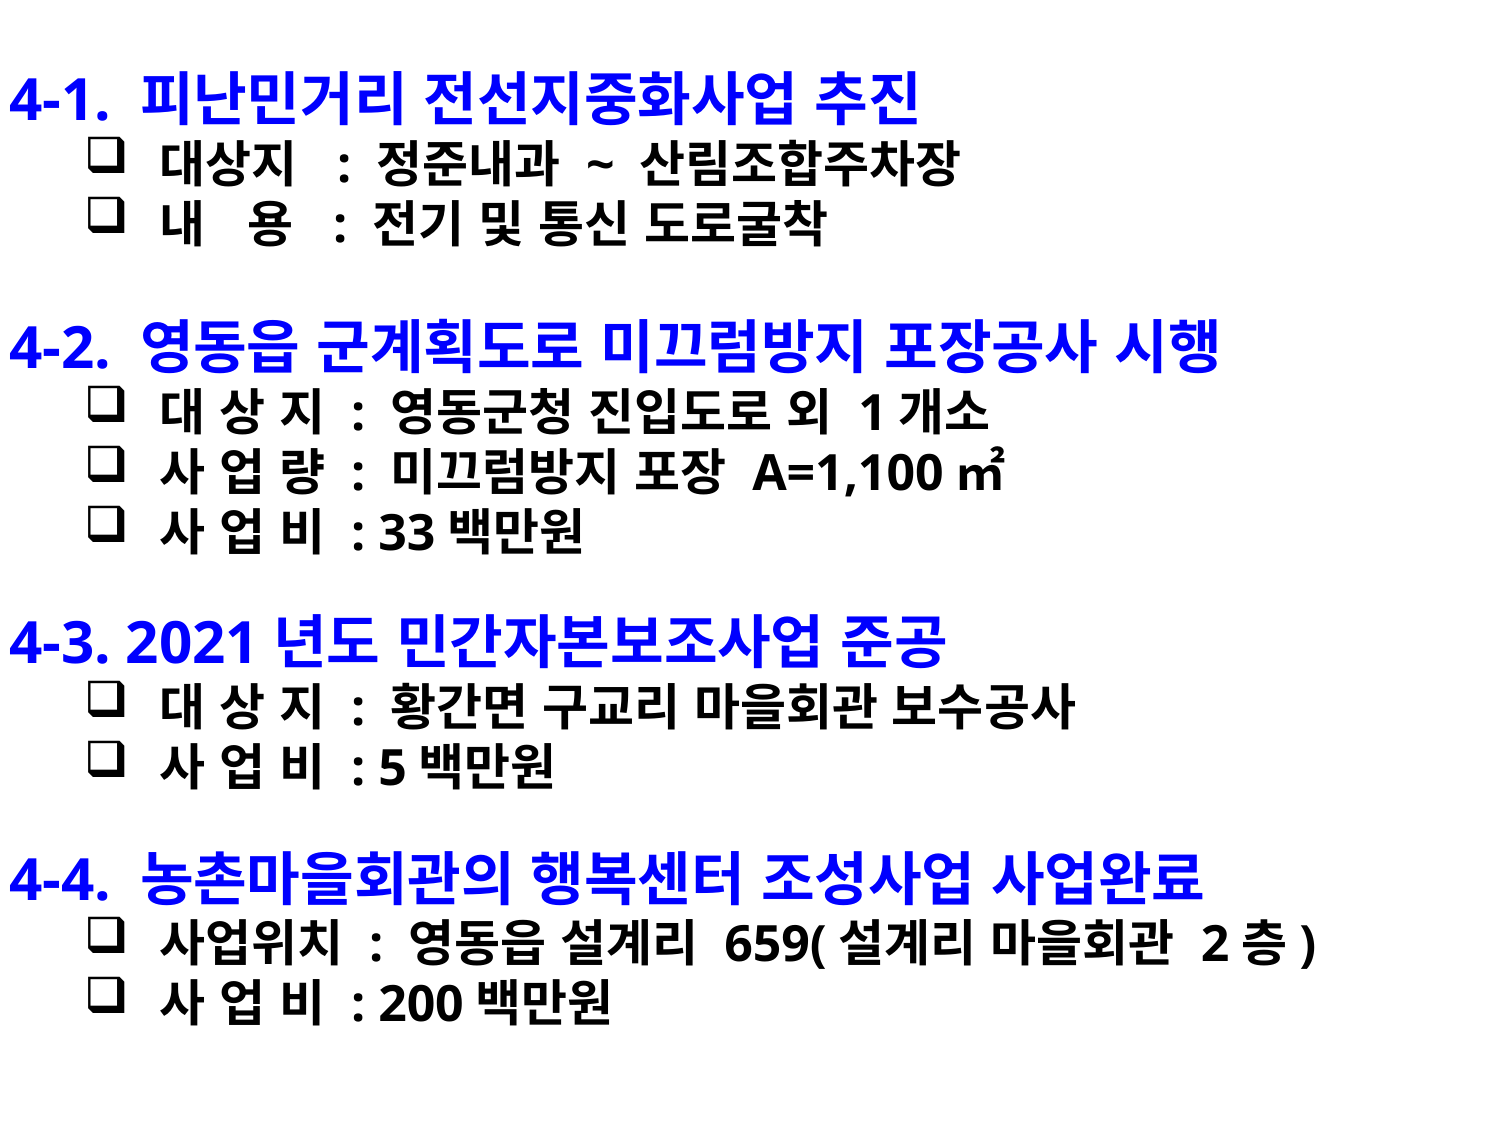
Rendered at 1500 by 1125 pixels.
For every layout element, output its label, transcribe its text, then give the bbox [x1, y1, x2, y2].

text_box 4-3. 2021년도 민간자본보조사업 준공 대 상 지 : 황간면 구교리 마을회관 보수공사 사 업 비 : 5백만원 [0, 597, 1500, 799]
text_box 4-2. 영동읍 군계획도로 미끄럼방지 포장공사 시행 대 상 지 : 영동군청 진입도로 외 1개소 사 업 량 : 미끄럼방지 포장 A=1,100㎡ 사 업 비 : 33백만원 [0, 302, 1494, 563]
text_box 4-1. 피난민거리 전선지중화사업 추진 대상지 : 정준내과 ~ 산림조합주차장 내 용 : 전기 및 통신 도로굴착 [0, 54, 1494, 268]
text_box 4-4. 농촌마을회관의 행복센터 조성사업 사업완료 사업위치 : 영동읍 설계리 659(설계리 마을회관 2층) 사 업 비 : 200백만원 [0, 834, 1494, 1035]
